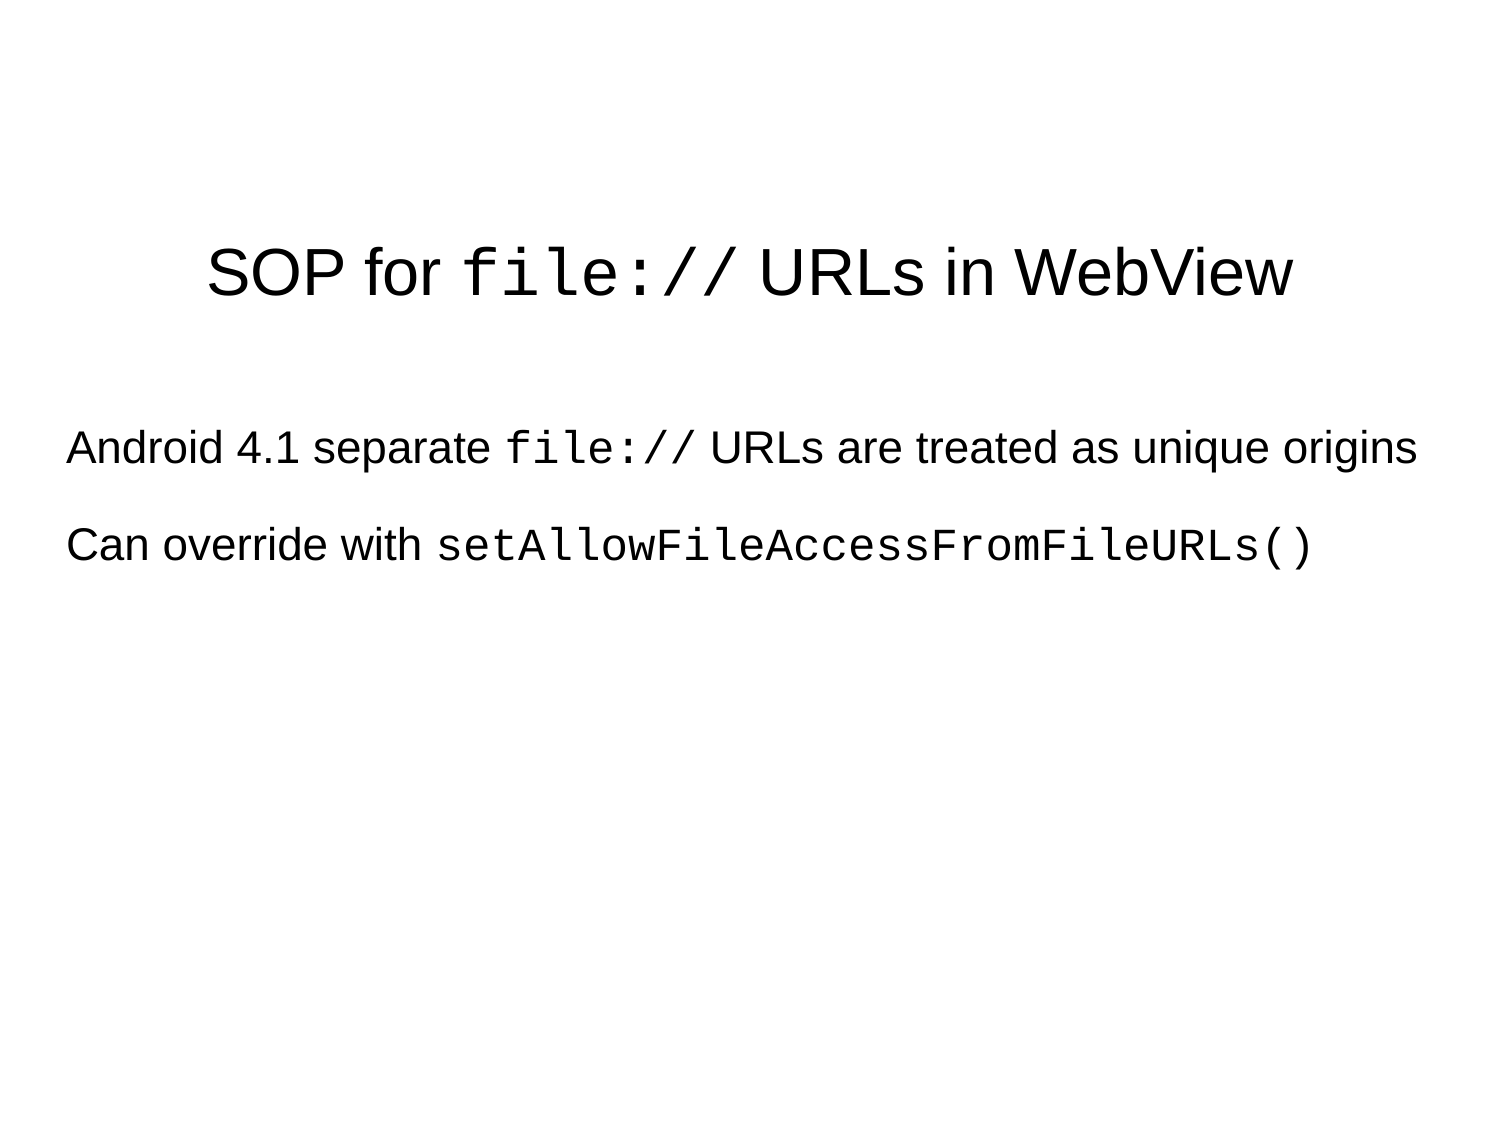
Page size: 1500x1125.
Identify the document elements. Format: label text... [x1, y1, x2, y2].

title SOP for file:// URLs in WebView [51, 213, 1449, 308]
list Android 4.1 separate file:// URLs are treated as unique origins Can override with setAllowFileAccessFromFileURLs() [51, 331, 1449, 608]
